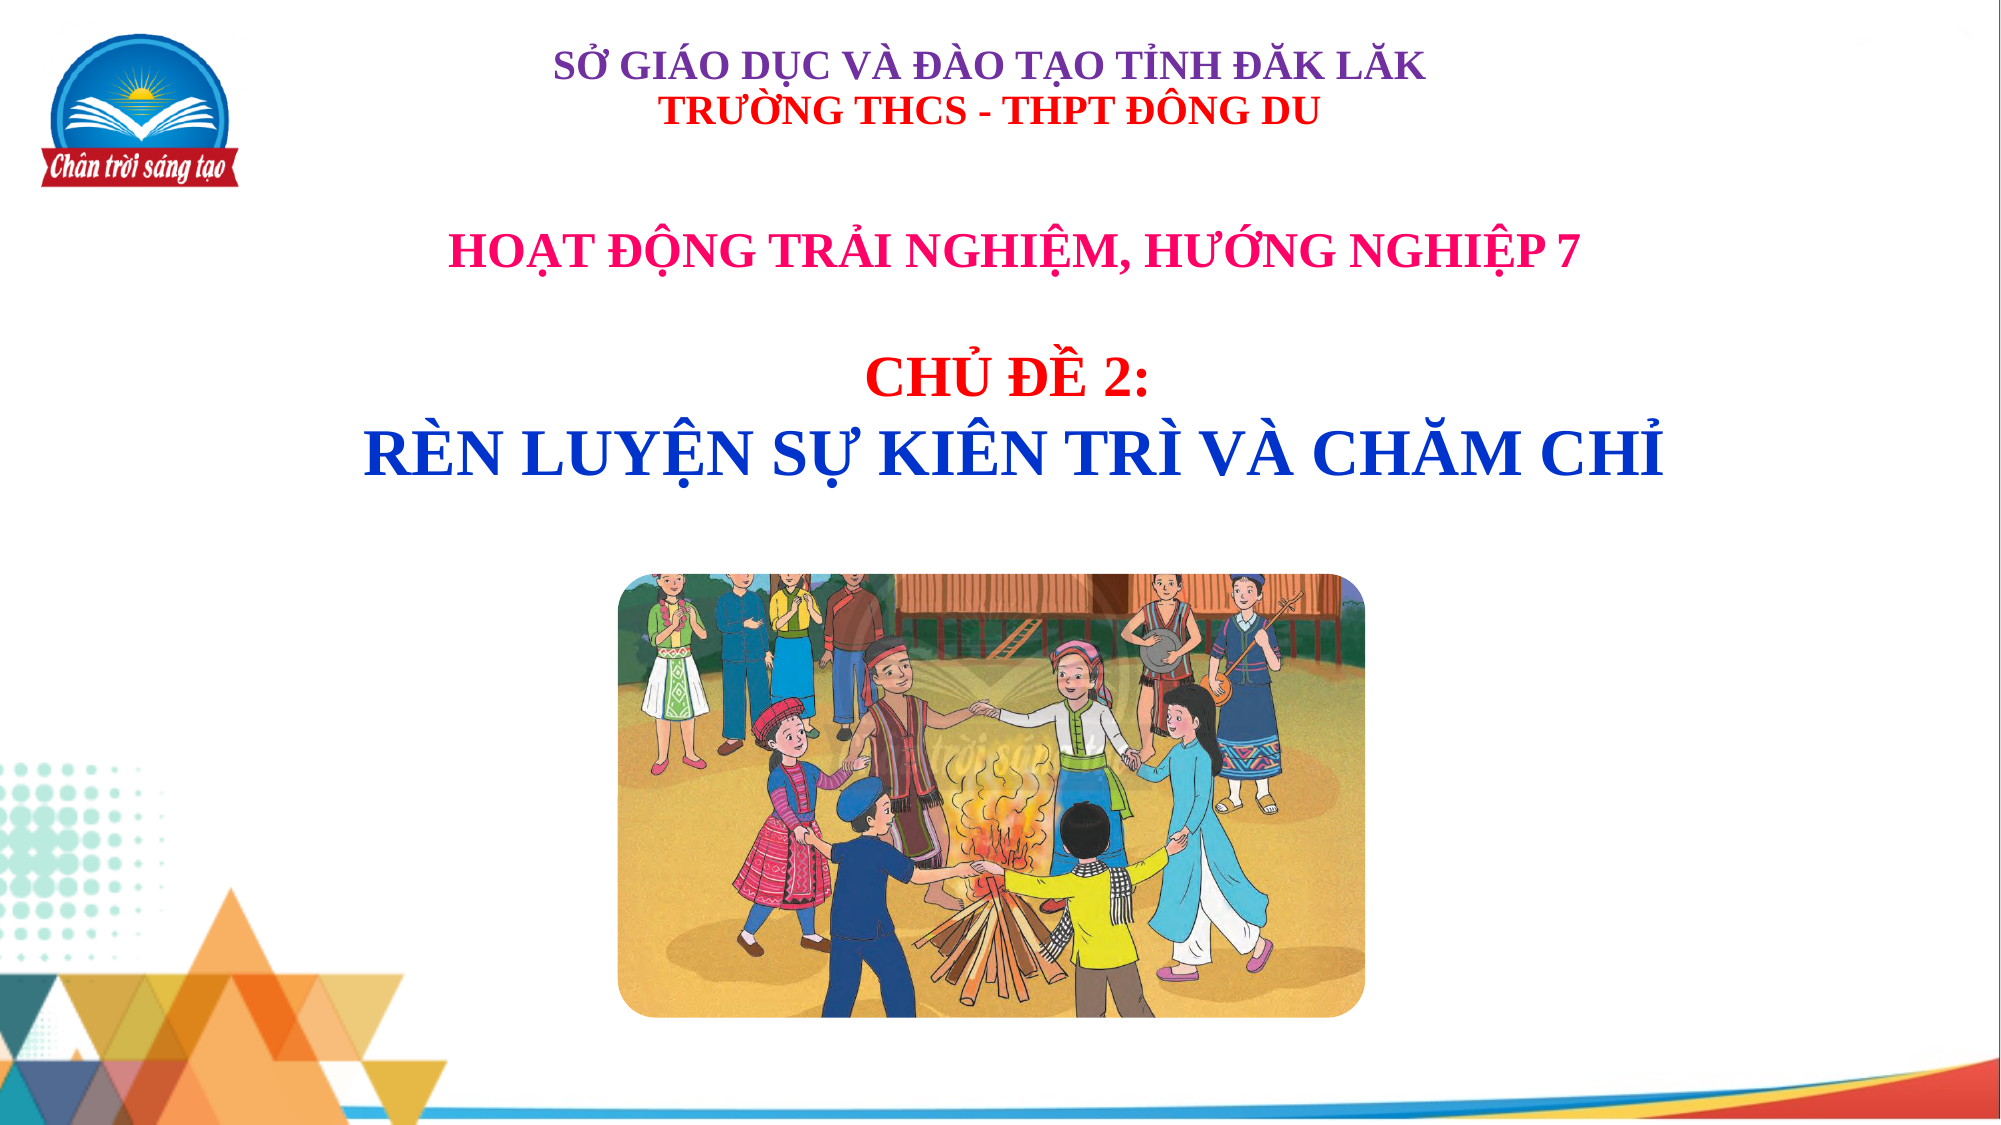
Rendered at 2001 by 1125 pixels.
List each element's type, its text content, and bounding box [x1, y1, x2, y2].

text_box SỞ GIÁO DỤC VÀ ĐÀO TẠO TỈNH ĐĂK LĂK TRƯỜNG THCS - THPT ĐÔNG DU [494, 35, 1486, 138]
text_box HOẠT ĐỘNG TRẢI NGHIỆM, HƯỚNG NGHIỆP 7 [433, 209, 1598, 285]
picture [0, 0, 2001, 1125]
text_box CHỦ ĐỀ 2: RÈN LUYỆN SỰ KIÊN TRÌ VÀ CHĂM CHỈ [267, 320, 1764, 507]
